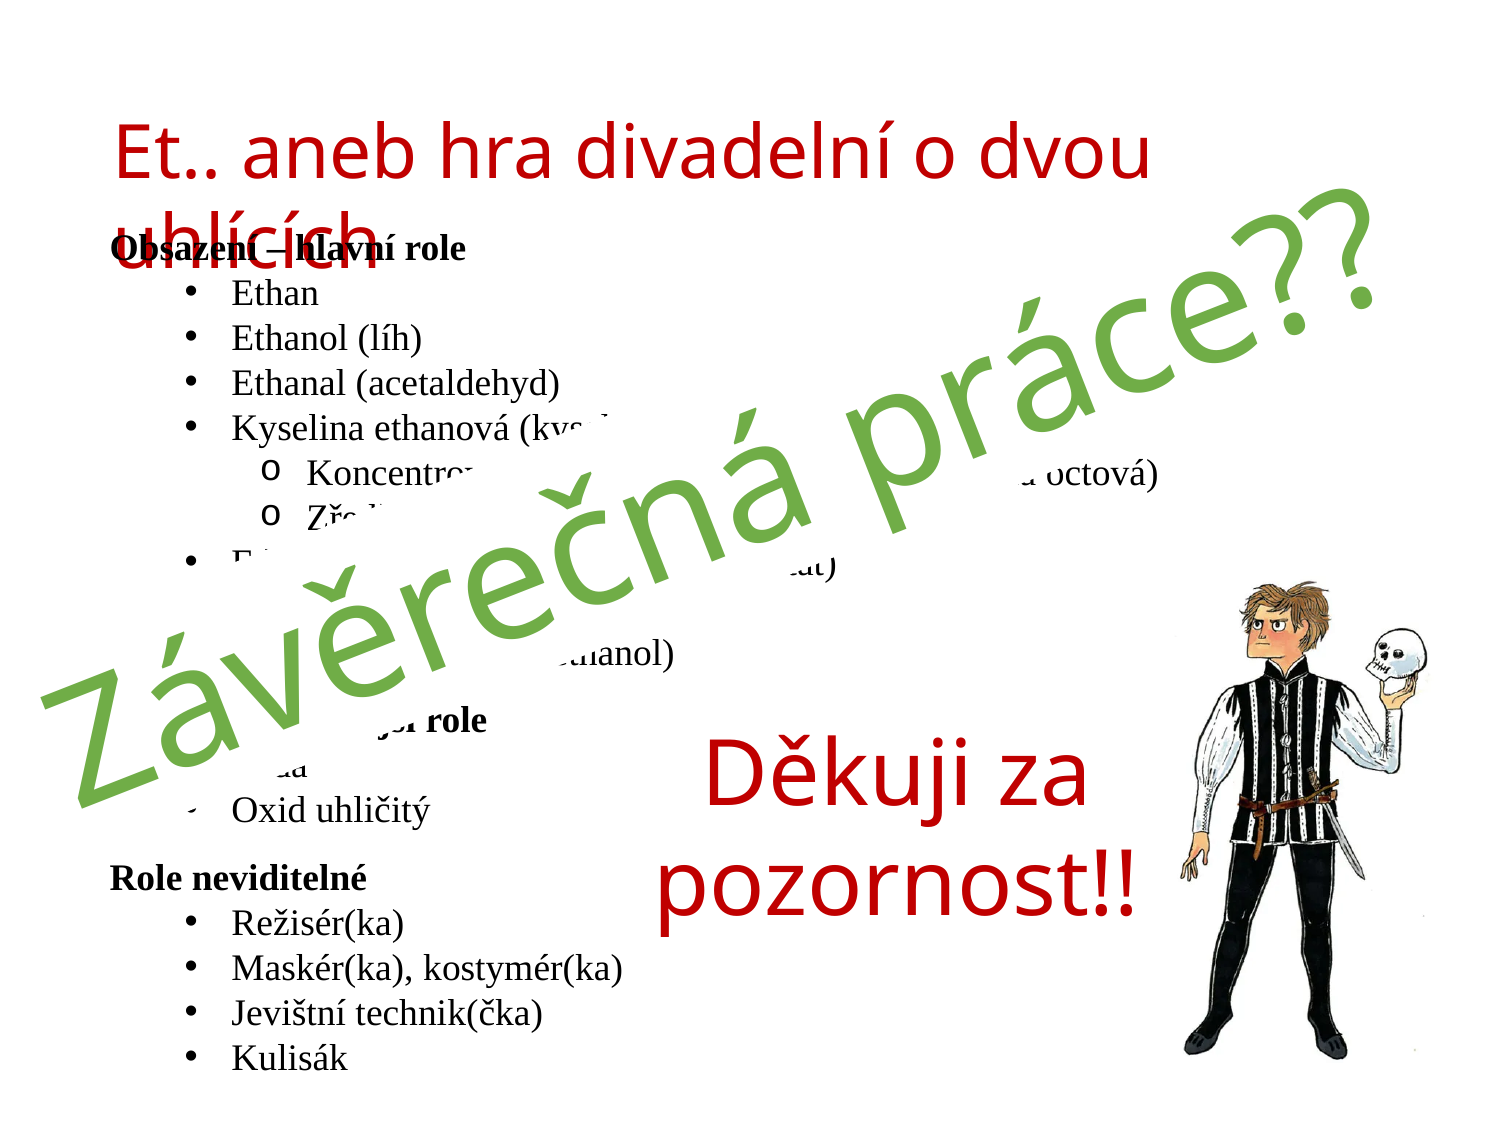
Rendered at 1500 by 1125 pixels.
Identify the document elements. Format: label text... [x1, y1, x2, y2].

text_box Et.. aneb hra divadelní o dvou uhlících [98, 95, 1454, 291]
text_box Děkuji za pozornost!! [595, 706, 1116, 942]
text_box Obsazení – hlavní role Ethan Ethanol (líh) Ethanal (acetaldehyd) Kyselina ethanová (kyselina octová) Koncentrovaná kyselina octová (ledová kyselina octová) Zředěná kyselina octová (ocet) Ethyl ester kyseliny octové (ethylacetát) Triethylamin Ethanthiol (merkaptoethanol) Obsazení – vedlejší role Voda Oxid uhličitý Role neviditelné Režisér(ka) Maskér(ka), kostymér(ka) Jevištní technik(čka) Kulisák [94, 424, 1175, 1086]
text_box Závěrečná práce?? [0, 121, 1434, 855]
text_box Obsazení – hlavní role Ethan Ethanol (líh) Ethanal (acetaldehyd) Kyselina ethanová (kyselina octová) Koncentrovaná kyselina octová (ledová kyselina octová) Zředěná kyselina octová (ocet) Ethyl ester kyseliny octové (ethylacetát) Triethylamin Ethanthiol (merkaptoethanol) Obsazení – vedlejší role Voda Oxid uhličitý Role neviditelné Režisér(ka) Maskér(ka), kostymér(ka) Jevištní technik(čka) Kulisák [94, 215, 1115, 617]
picture [1116, 552, 1480, 1084]
